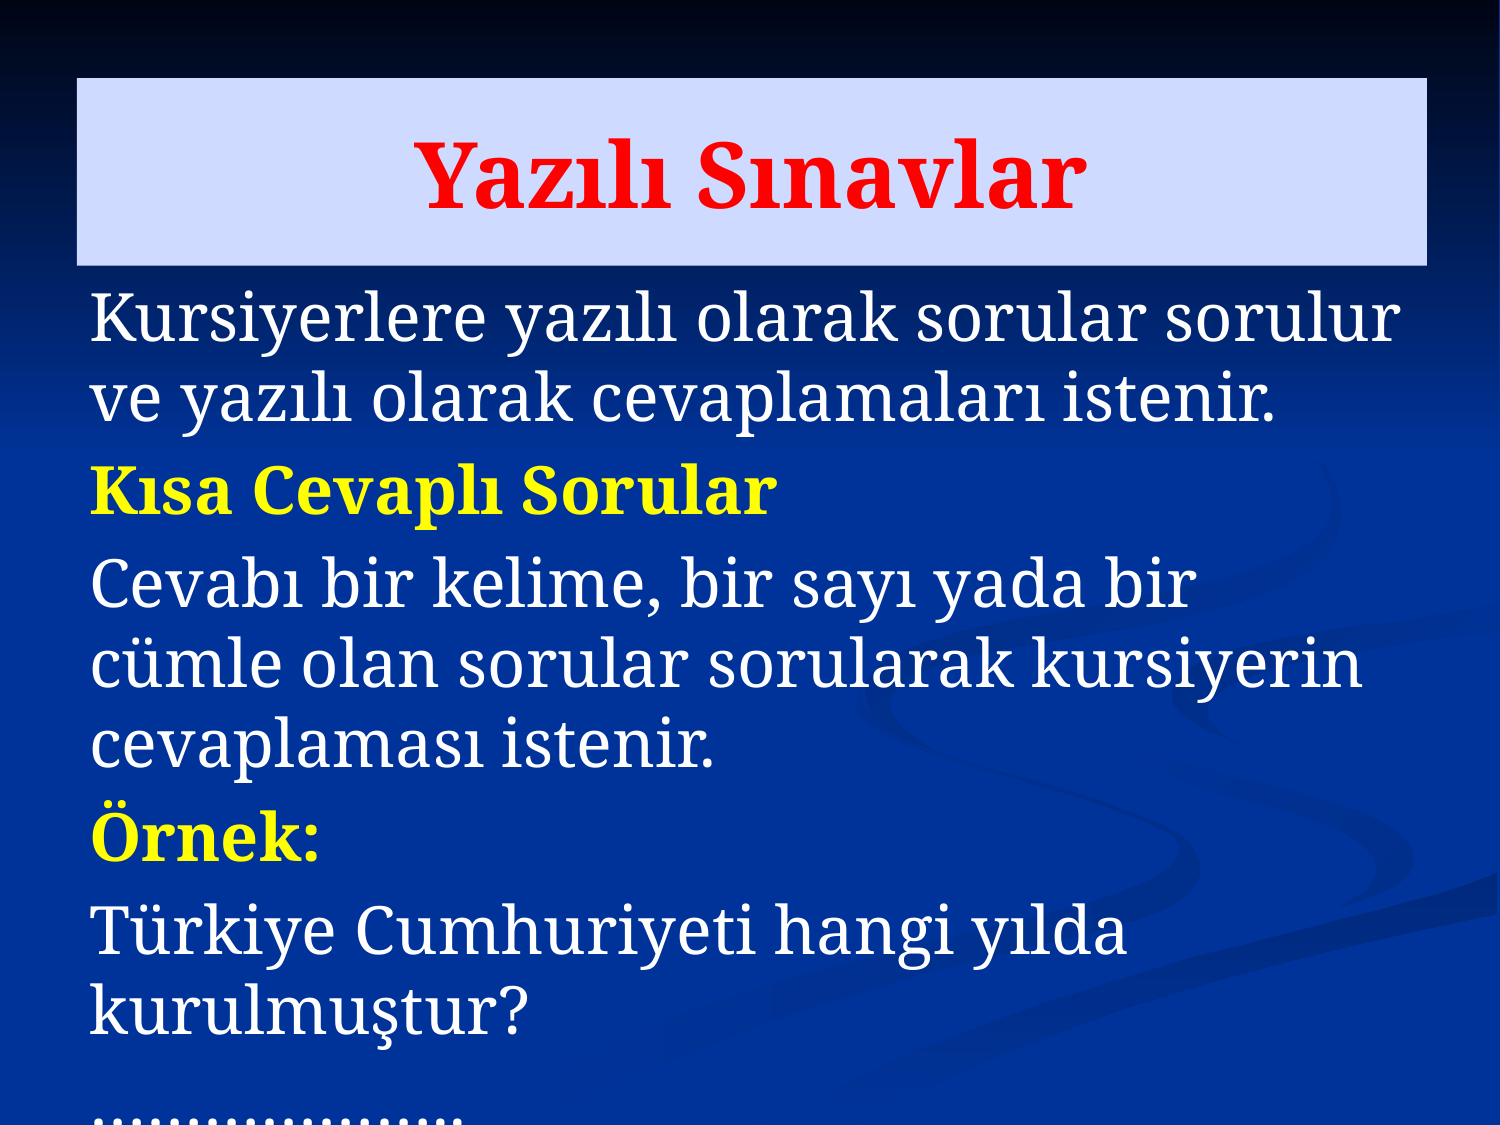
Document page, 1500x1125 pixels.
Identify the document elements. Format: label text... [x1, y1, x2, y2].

list Kursiyerlere yazılı olarak sorular sorulur ve yazılı olarak cevaplamaları istenir. Kısa Cevaplı Sorular Cevabı bir kelime, bir sayı yada bir cümle olan sorular sorularak kursiyerin cevaplaması istenir. Örnek: Türkiye Cumhuriyeti hangi yılda kurulmuştur? ……………….. [74, 267, 1425, 1083]
title Yazılı Sınavlar [76, 78, 1427, 266]
